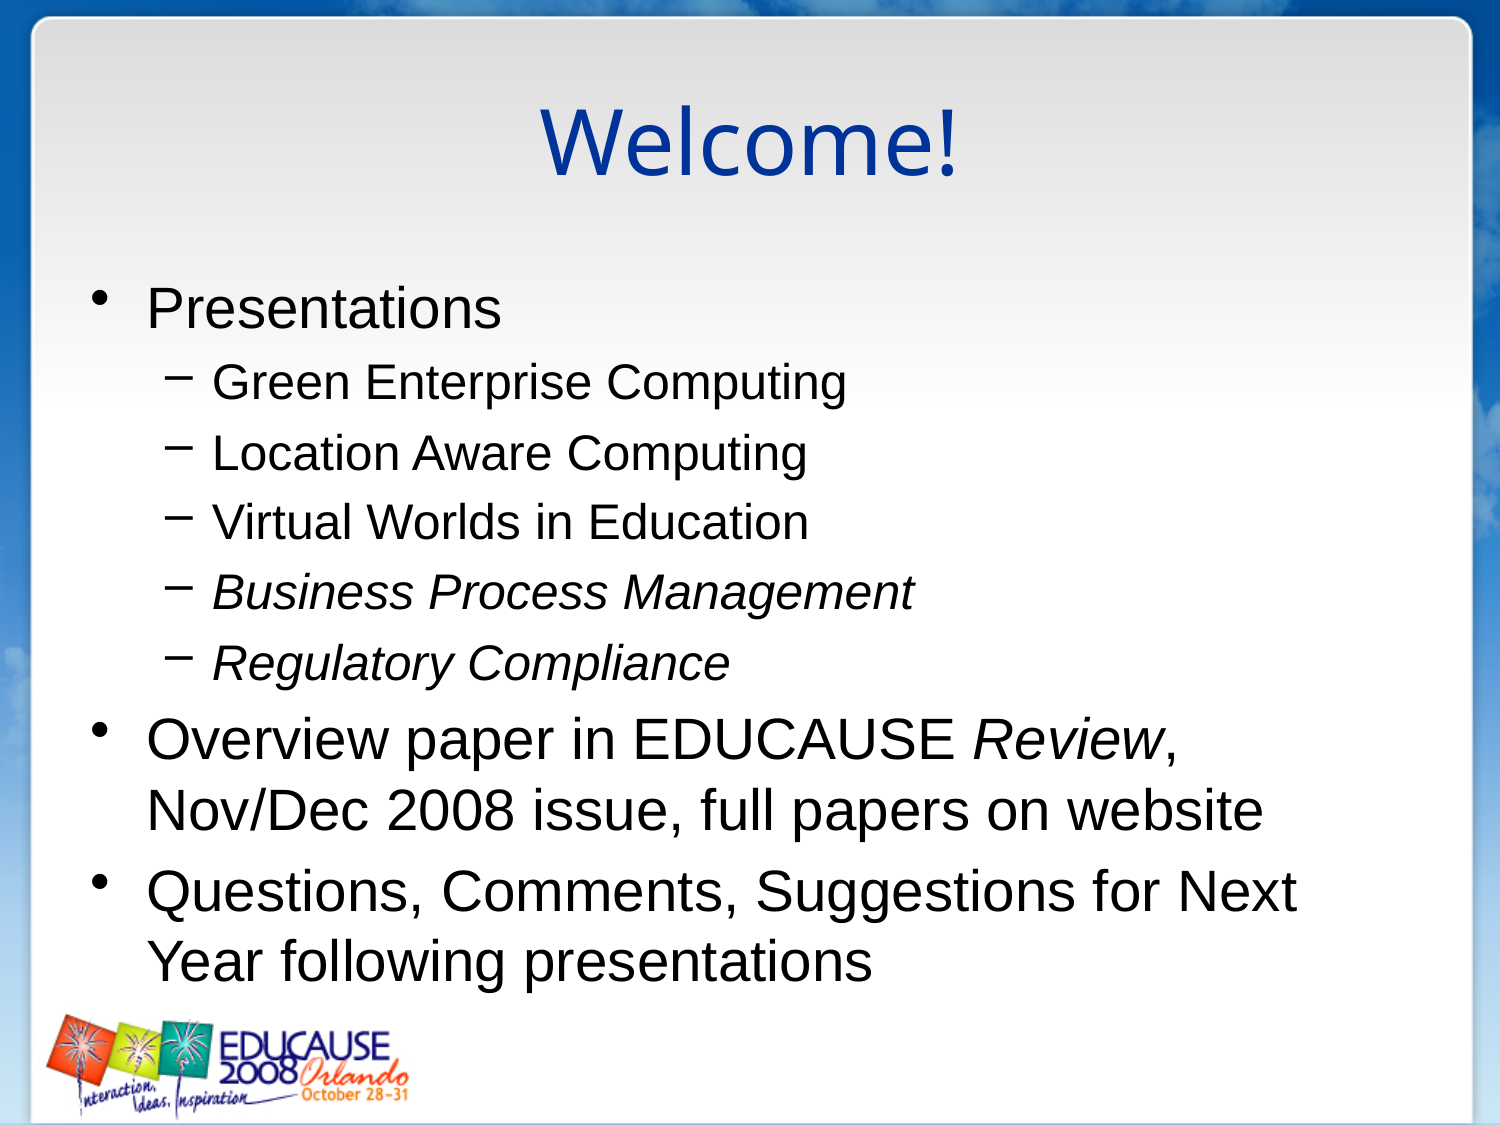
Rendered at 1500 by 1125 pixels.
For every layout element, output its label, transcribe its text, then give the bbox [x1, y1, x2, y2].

list Presentations Green Enterprise Computing Location Aware Computing Virtual Worlds in Education Business Process Management Regulatory Compliance Overview paper in EDUCAUSE Review, Nov/Dec 2008 issue, full papers on website Questions, Comments, Suggestions for Next Year following presentations [74, 262, 1426, 1006]
title Welcome! [74, 44, 1426, 233]
picture [0, 0, 1500, 1125]
